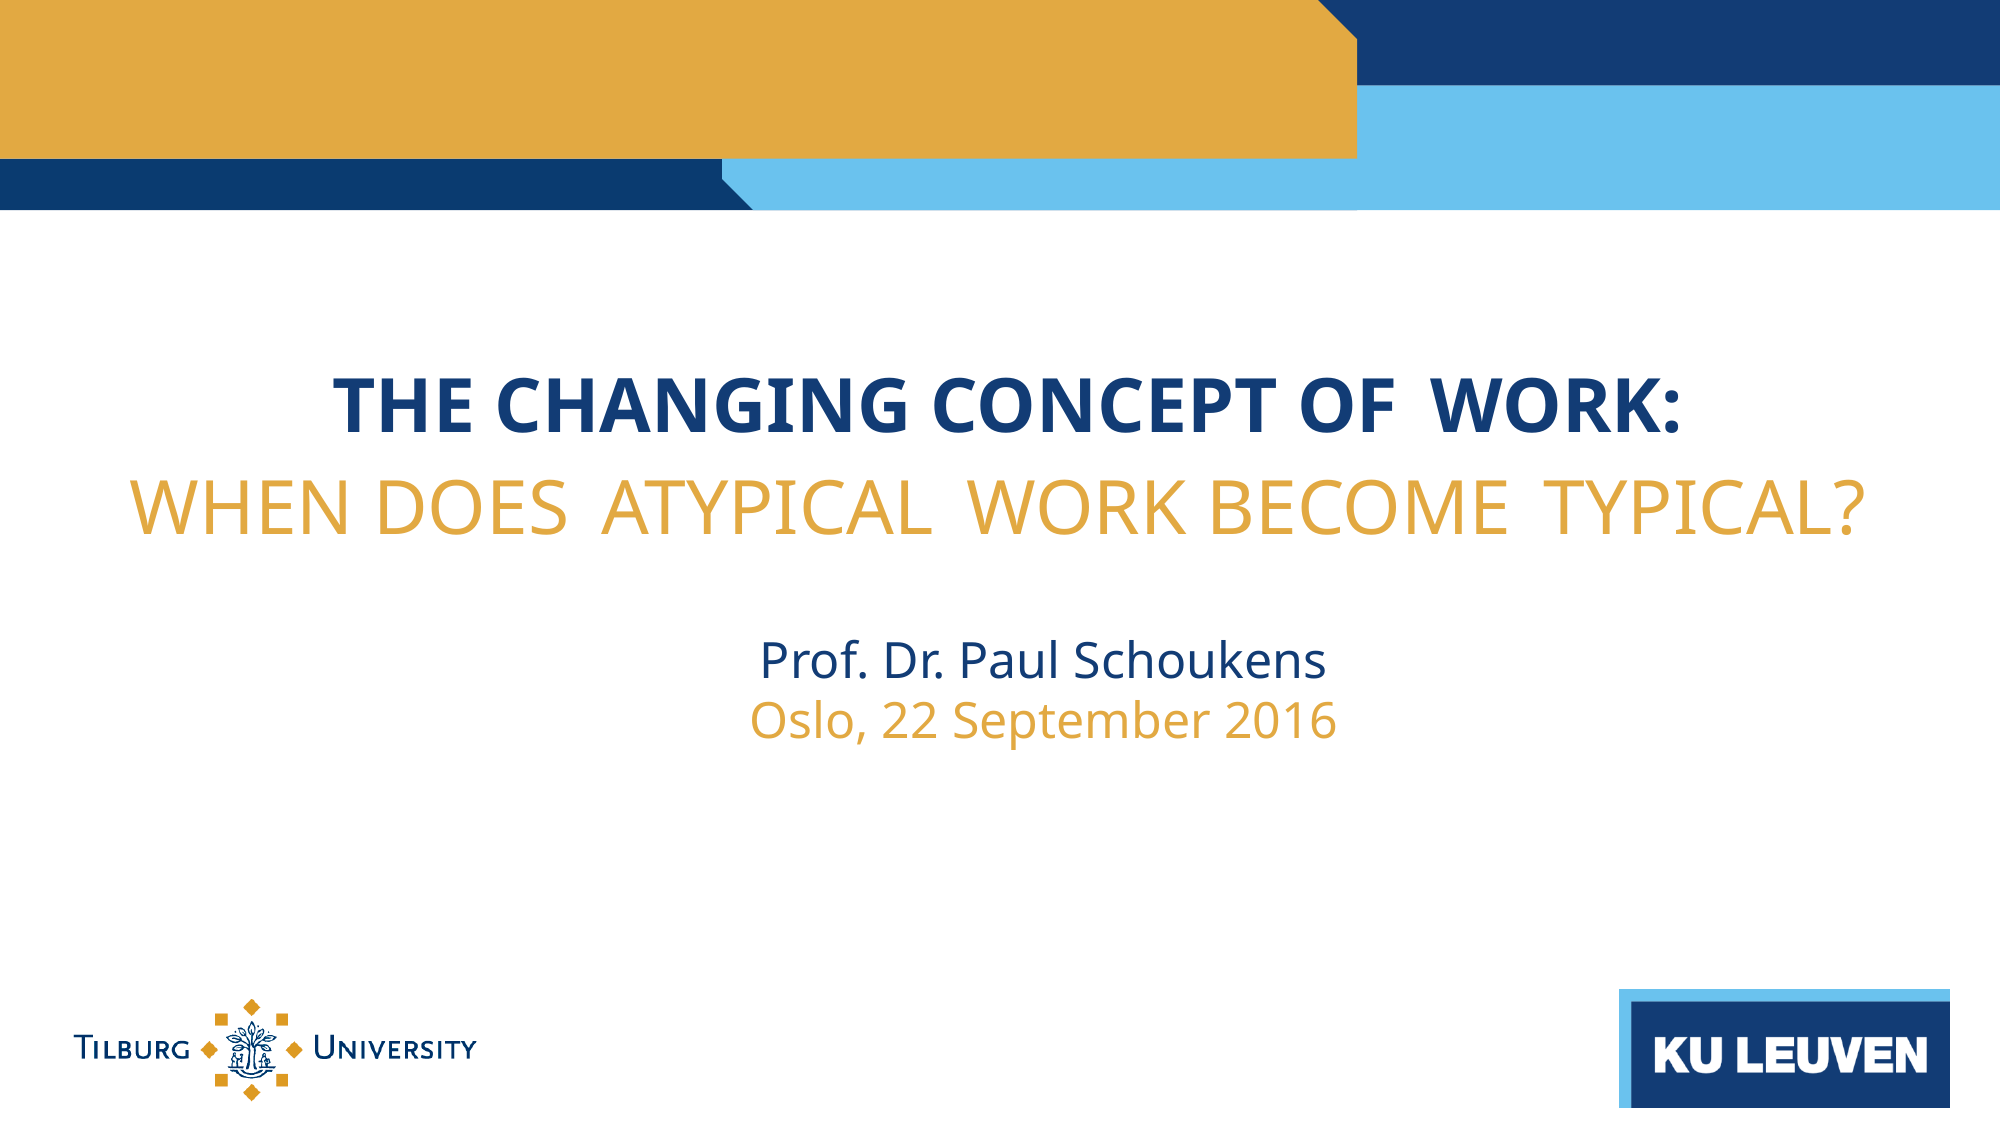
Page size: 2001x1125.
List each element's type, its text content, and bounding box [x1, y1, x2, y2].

text_box [721, 85, 2000, 211]
text_box [0, 0, 1358, 160]
text_box [0, 160, 752, 211]
picture [0, 974, 2001, 1125]
text_box Prof. Dr. Paul Schoukens Oslo, 22 September 2016 [734, 621, 1354, 756]
text_box THE CHANGING CONCEPT OF WORK: WHEN DOES ATYPICAL WORK BECOME TYPICAL? [65, 349, 1950, 558]
text_box [1320, 0, 2000, 85]
